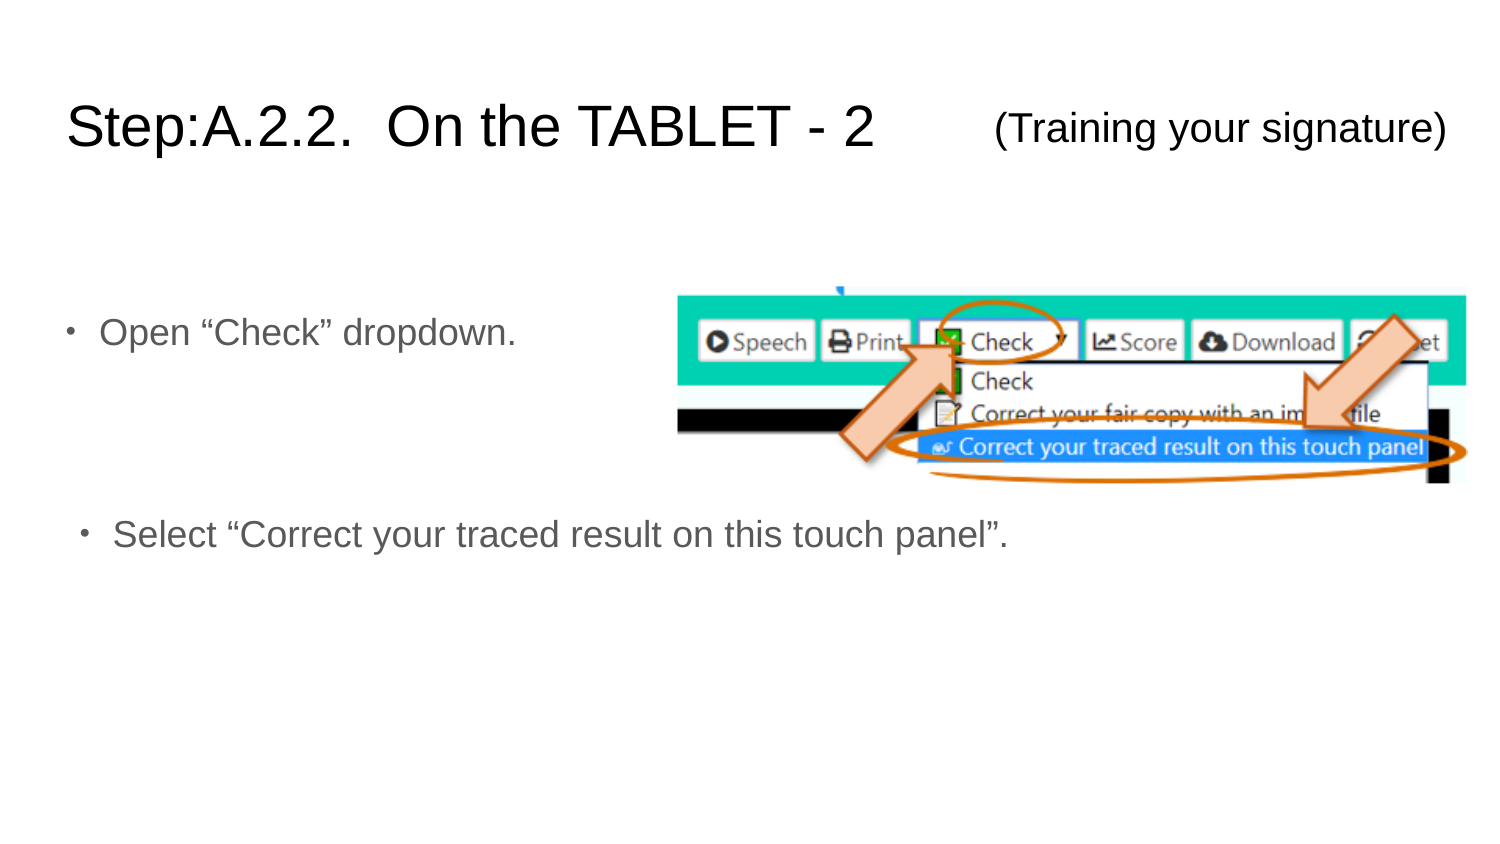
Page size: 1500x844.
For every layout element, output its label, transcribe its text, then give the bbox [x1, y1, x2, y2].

list ・Open “Check” dropdown. [37, 285, 669, 370]
picture [670, 285, 1468, 493]
list ・Select “Correct your traced result on this touch panel”. [51, 488, 1115, 572]
title (Training your signature) [979, 85, 1468, 155]
title Step:A.2.2. On the TABLET - 2 [51, 72, 947, 167]
